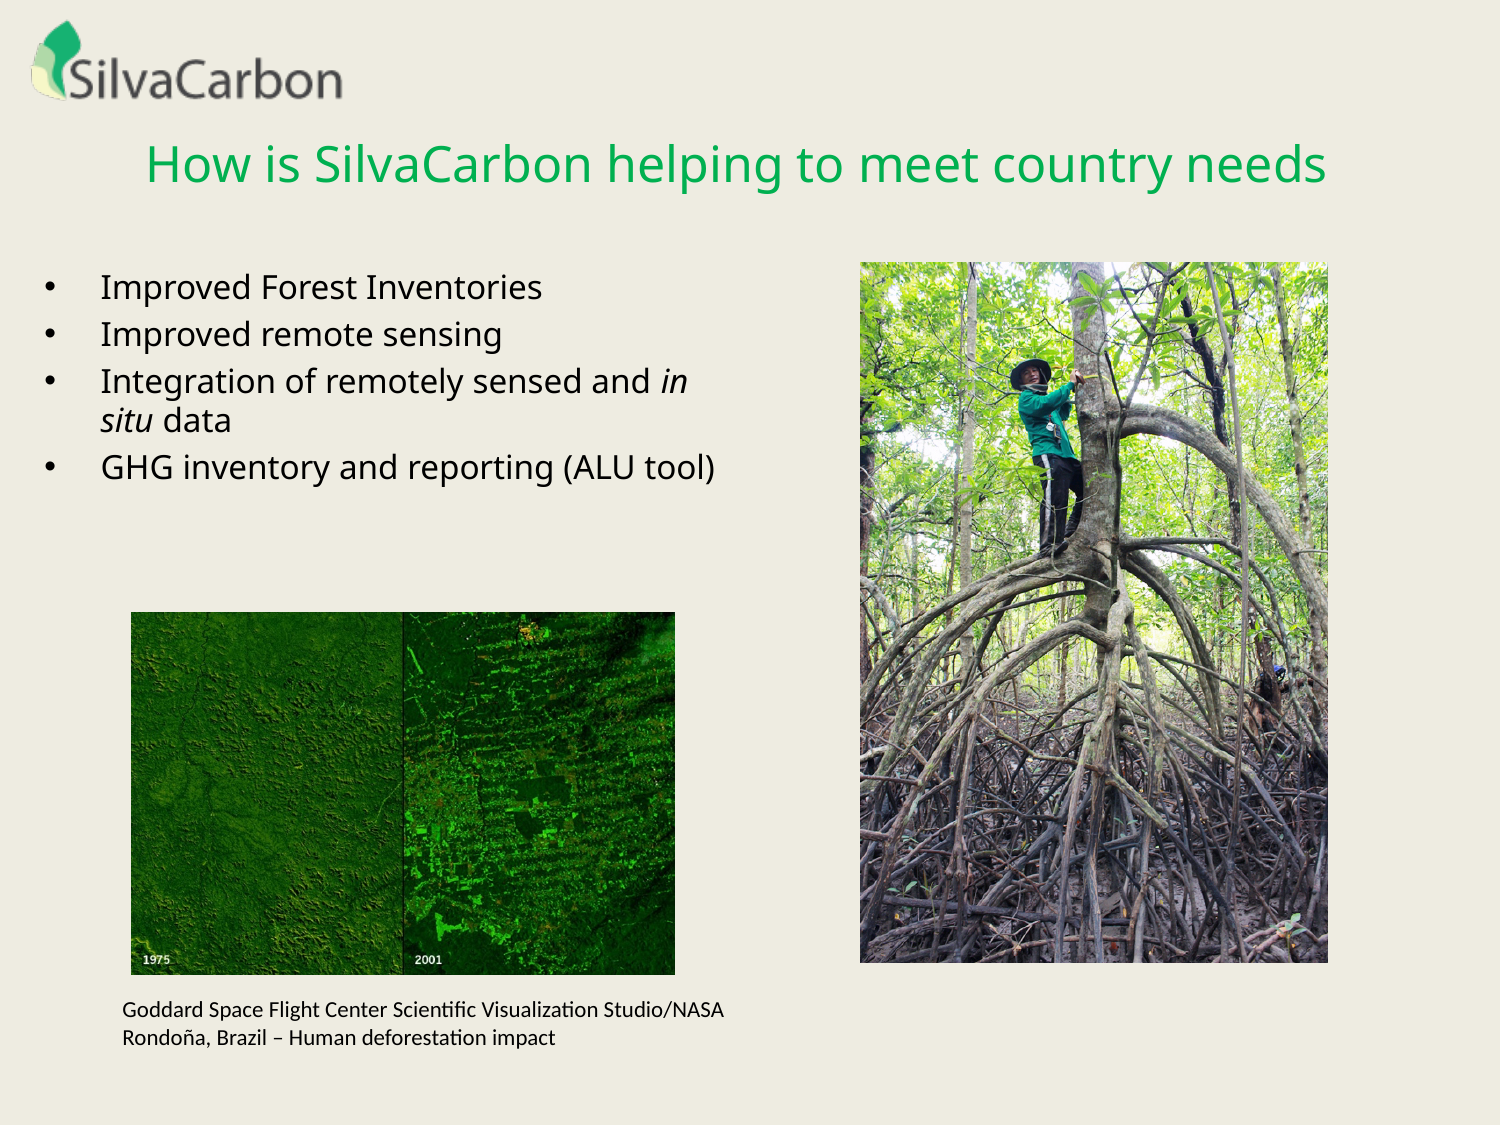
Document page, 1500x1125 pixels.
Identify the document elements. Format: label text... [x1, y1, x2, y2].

picture [130, 612, 676, 976]
picture [860, 262, 1328, 963]
title How is SilvaCarbon helping to meet country needs [59, 87, 1416, 238]
list Improved Forest Inventories Improved remote sensing Integration of remotely sensed and in situ data GHG inventory and reporting (ALU tool) [29, 212, 744, 575]
picture [24, 12, 347, 104]
text_box Goddard Space Flight Center Scientific Visualization Studio/NASA Rondoña, Brazil – Human deforestation impact [49, 987, 788, 1058]
